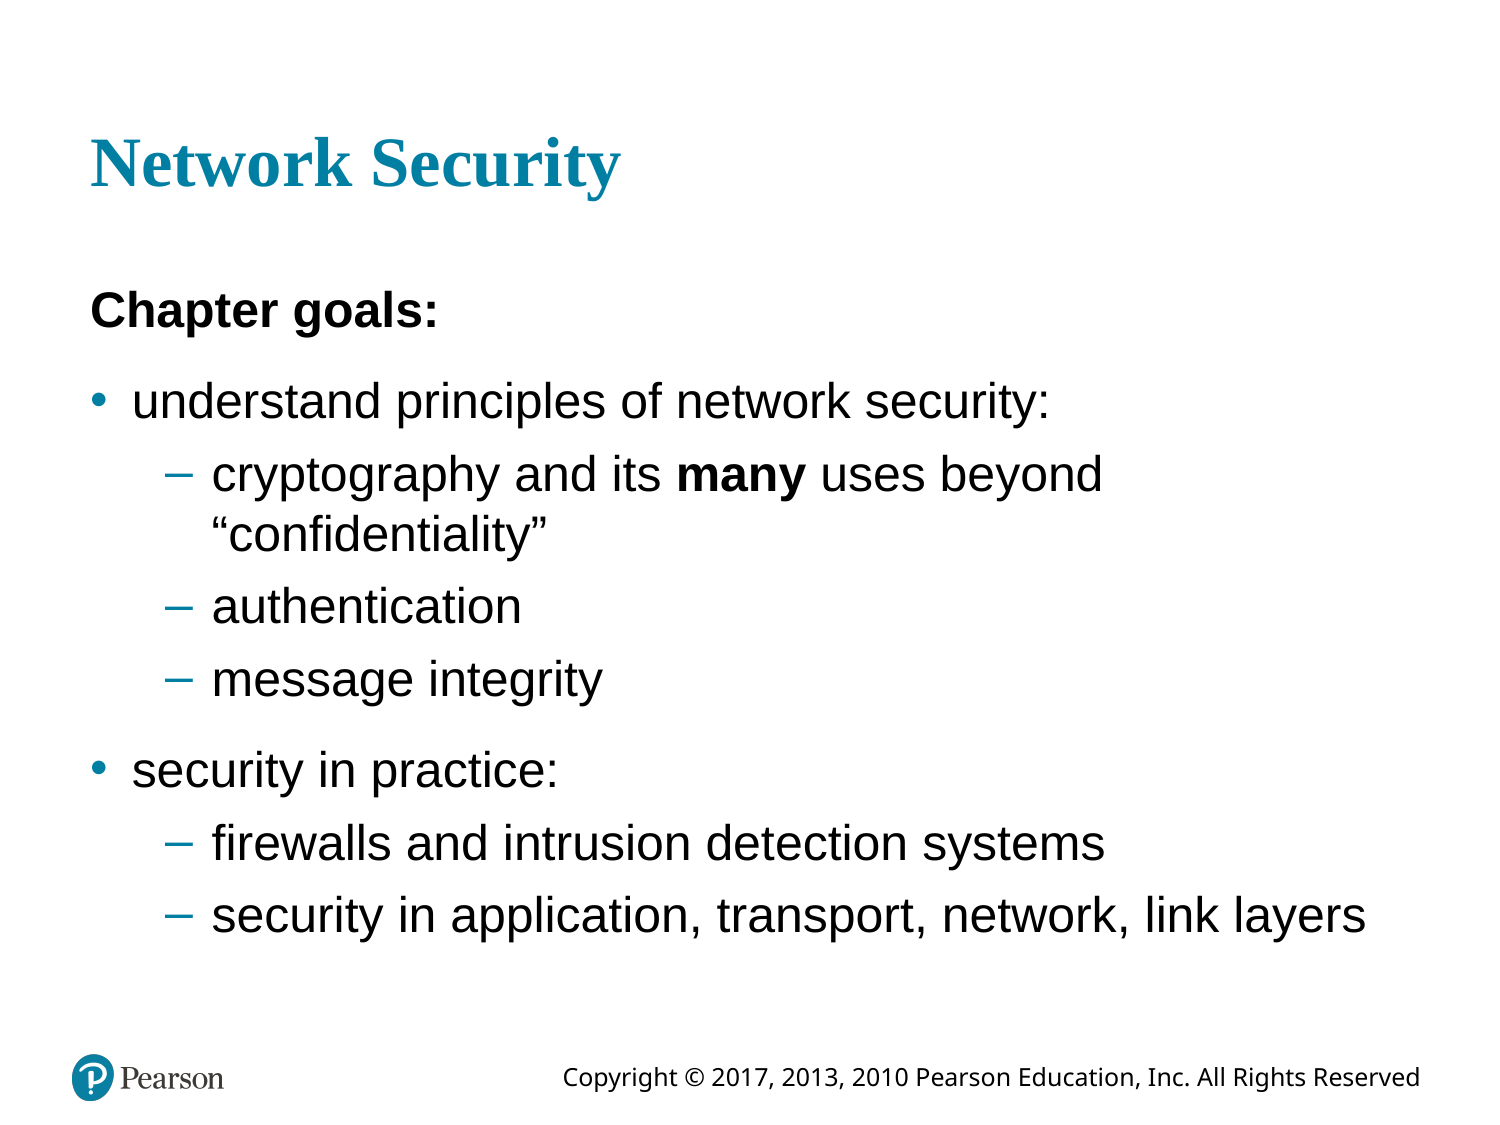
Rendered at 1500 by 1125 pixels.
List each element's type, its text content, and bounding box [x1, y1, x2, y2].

picture [72, 1054, 88, 1070]
title Network Security [75, 0, 1425, 216]
list Chapter goals: understand principles of network security: cryptography and its many uses beyond “confidentiality” authentication message integrity security in practice: firewalls and intrusion detection systems security in application, transport, network, link layers [75, 262, 1425, 958]
picture [80, 1063, 106, 1088]
picture [72, 1087, 83, 1101]
picture [98, 1054, 224, 1101]
